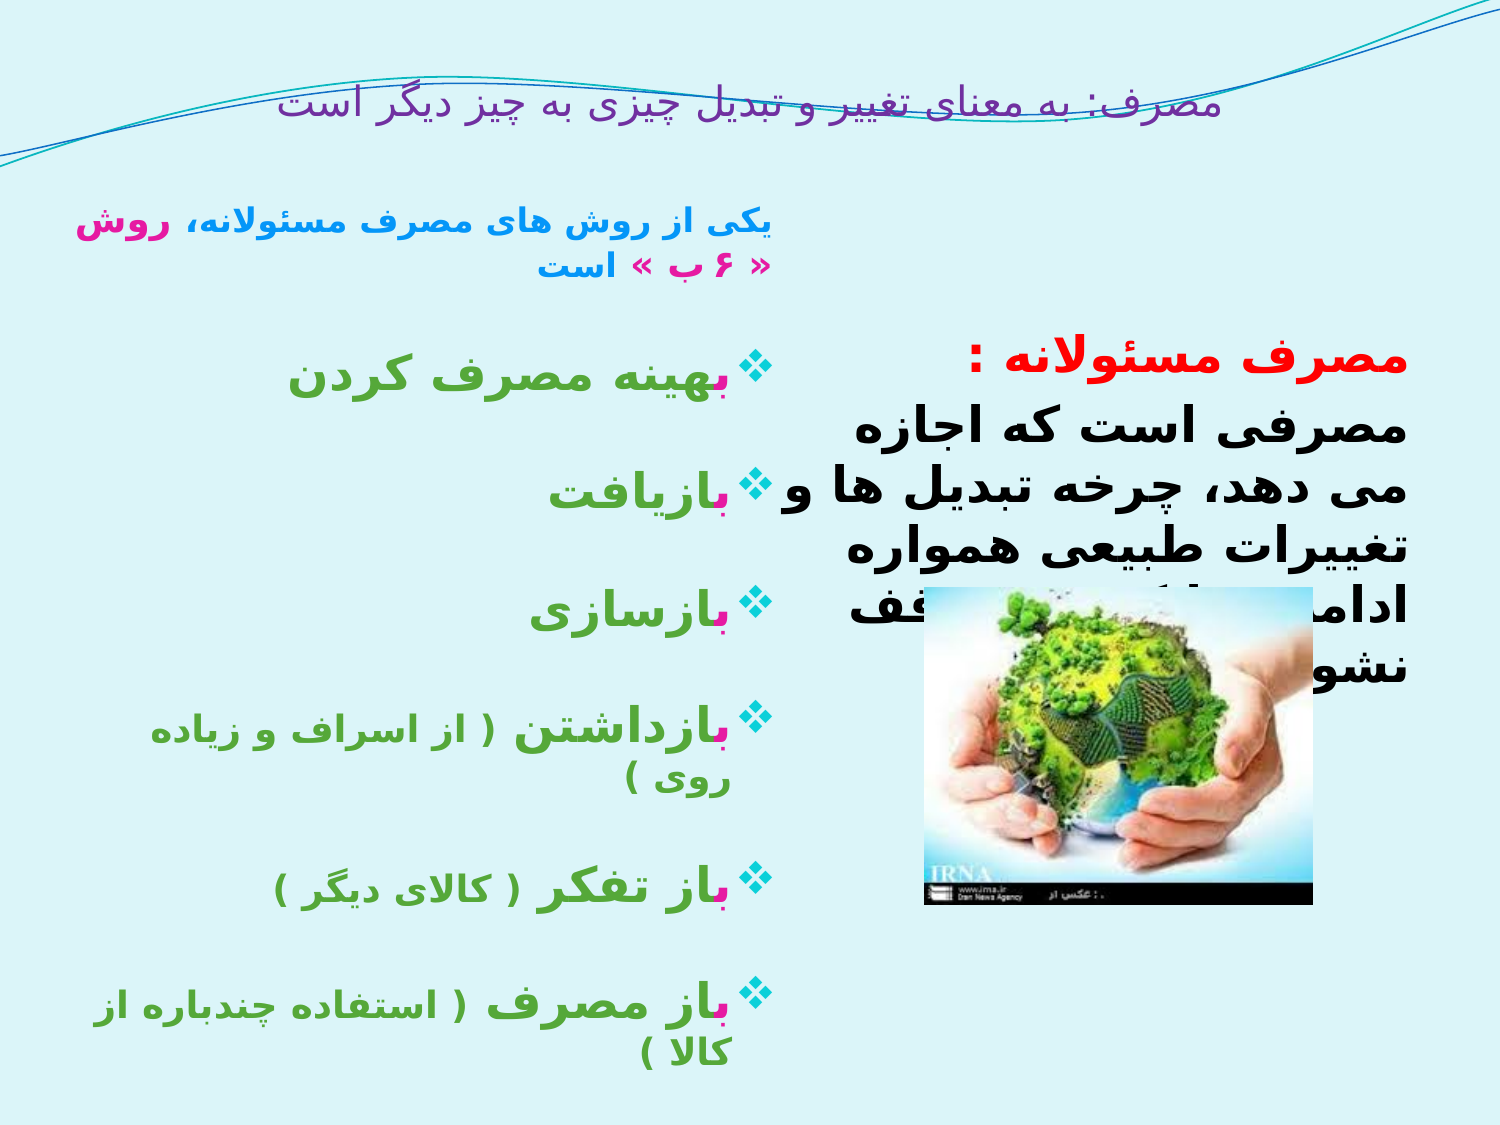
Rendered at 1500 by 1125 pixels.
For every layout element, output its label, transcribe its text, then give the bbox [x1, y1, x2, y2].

title مصرف: به معنای تغییر و تبدیل چیزی به چیز دیگر است [75, 37, 1425, 125]
list مصرف مسئولانه : مصرفی است که اجازه می دهد، چرخه تبدیل ها و تغییرات طبیعی همواره ادامه پیدا کند و متوقف نشود [762, 314, 1425, 1043]
picture [924, 587, 1313, 905]
list یکی از روش های مصرف مسئولانه، روش « ۶ ب » است بهینه مصرف کردن بازیافت بازسازی بازداشتن ( از اسراف و زیاده روی ) باز تفکر ( کالای دیگر ) باز مصرف ( استفاده چندباره از کالا ) [24, 187, 788, 1088]
